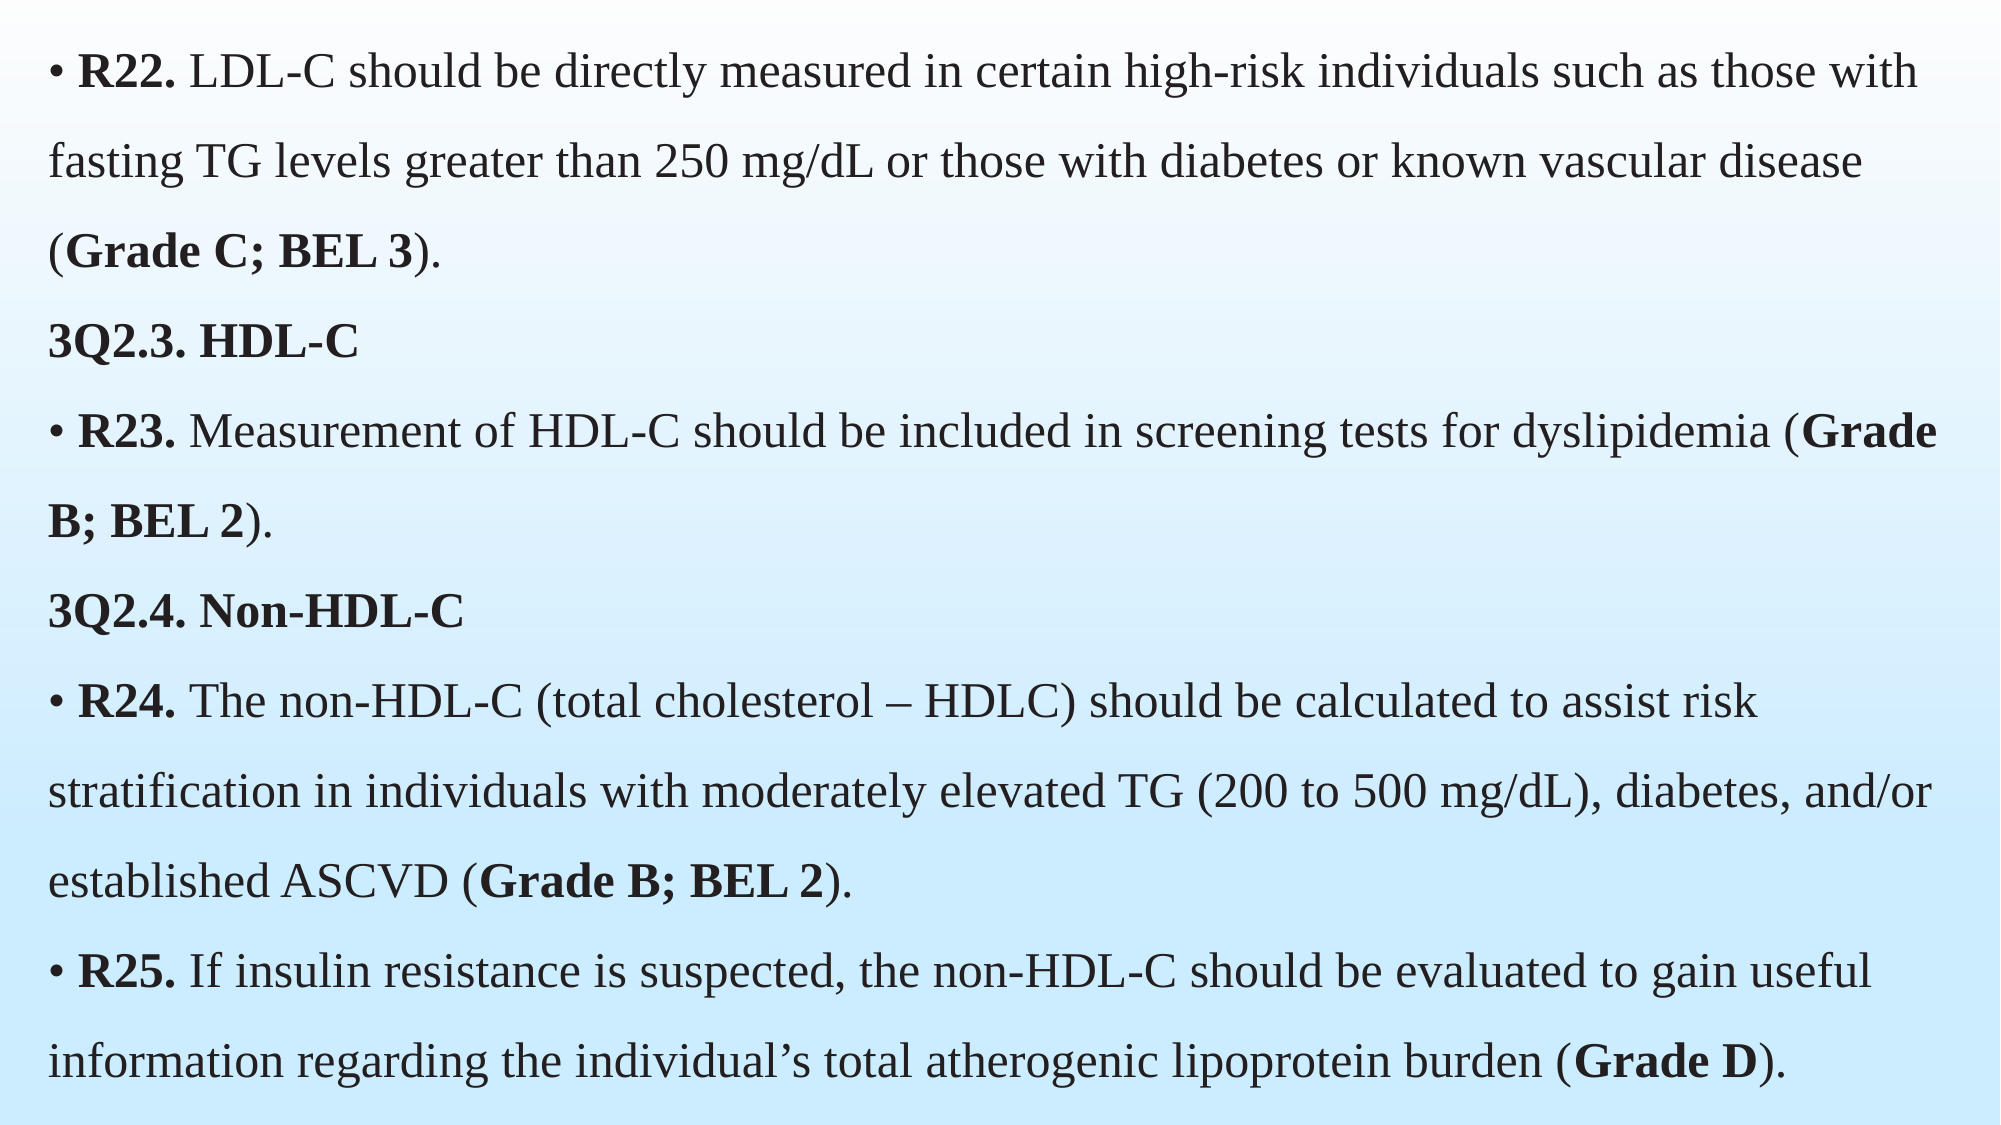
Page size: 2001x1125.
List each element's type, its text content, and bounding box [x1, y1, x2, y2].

text_box • R22. LDL-C should be directly measured in certain high-risk individuals such as those with fasting TG levels greater than 250 mg/dL or those with diabetes or known vascular disease (Grade C; BEL 3). 3Q2.3. HDL-C • R23. Measurement of HDL-C should be included in screening tests for dyslipidemia (Grade B; BEL 2). 3Q2.4. Non-HDL-C • R24. The non-HDL-C (total cholesterol – HDLC) should be calculated to assist risk stratification in individuals with moderately elevated TG (200 to 500 mg/dL), diabetes, and/or established ASCVD (Grade B; BEL 2). • R25. If insulin resistance is suspected, the non-HDL-C should be evaluated to gain useful information regarding the individual’s total atherogenic lipoprotein burden (Grade D). [33, 0, 2000, 1095]
